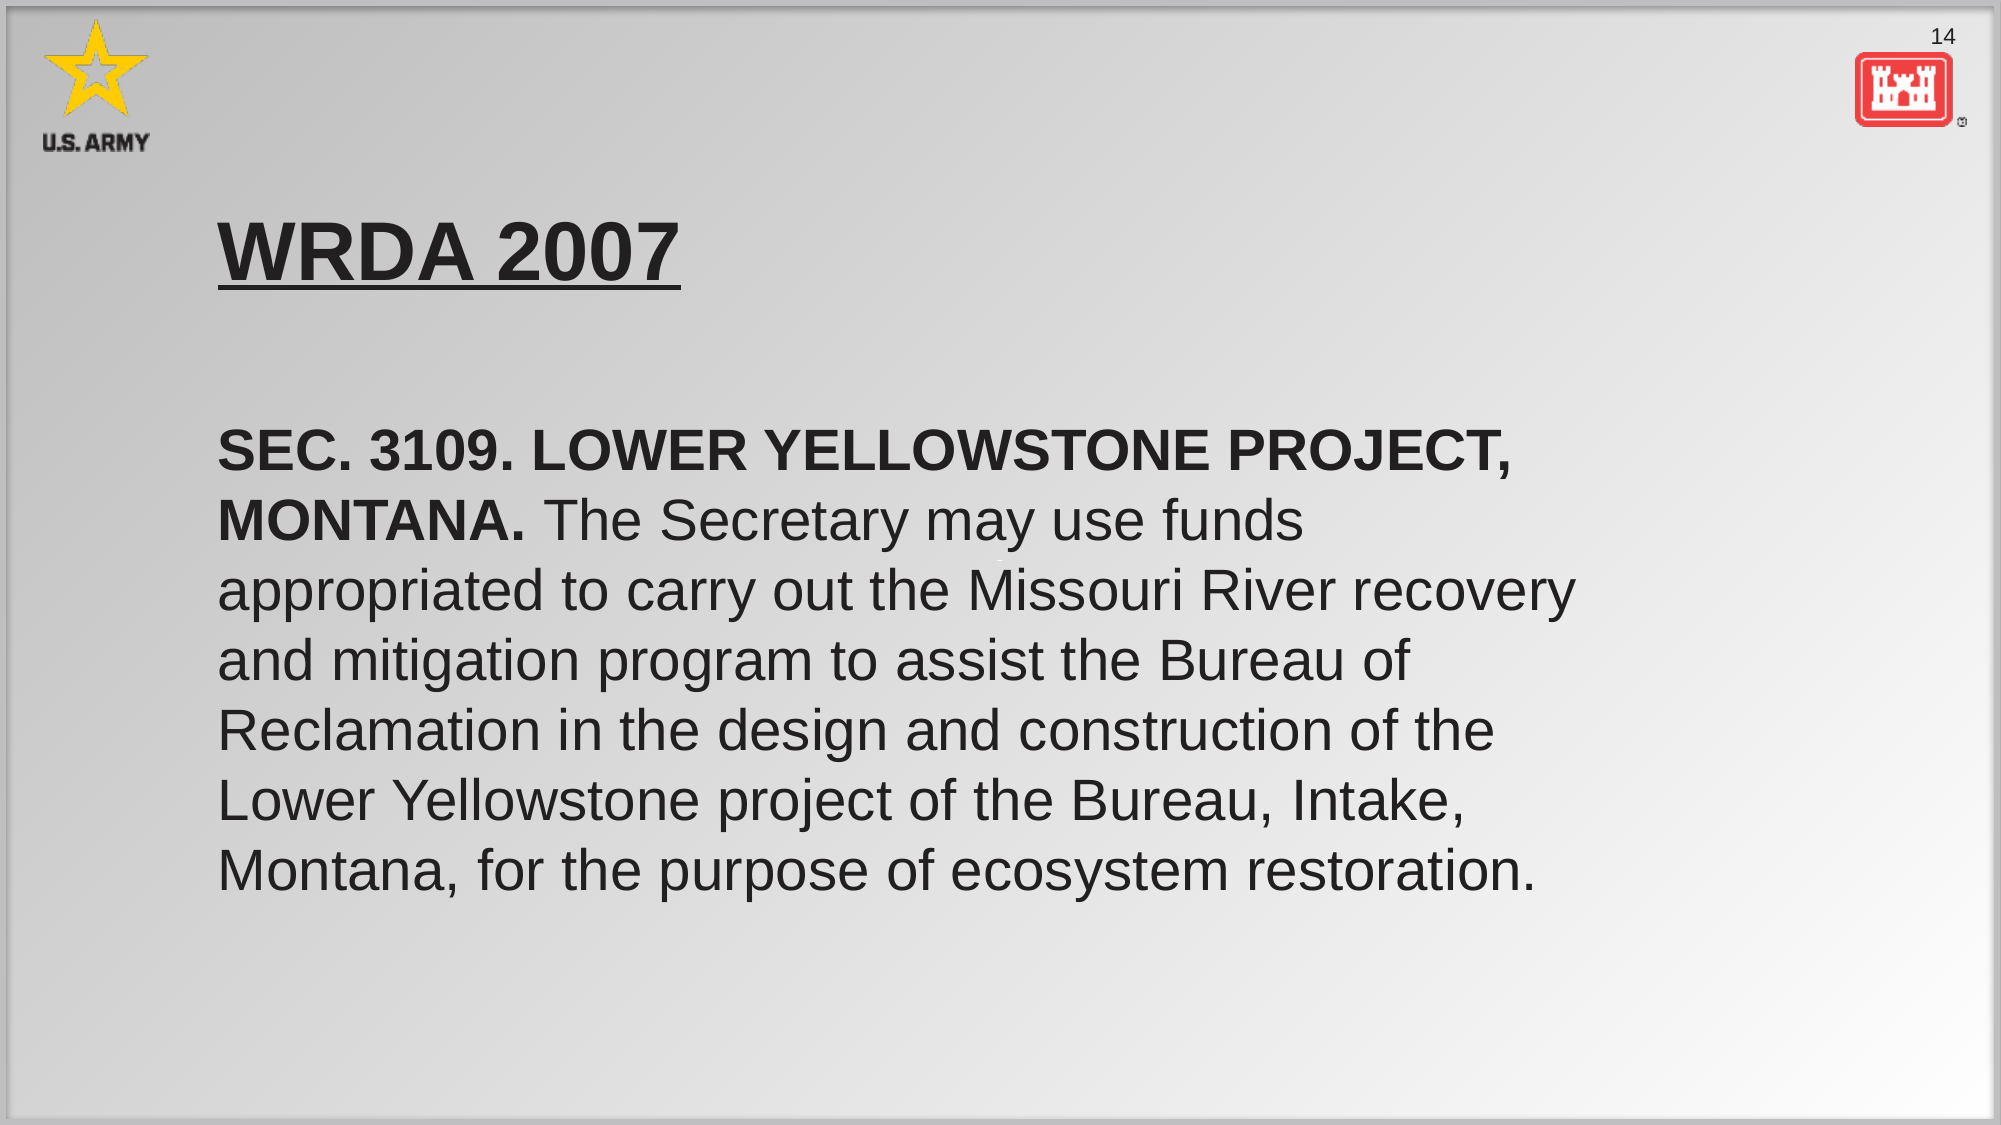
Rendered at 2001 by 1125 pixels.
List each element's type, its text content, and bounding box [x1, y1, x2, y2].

picture [1855, 52, 1967, 127]
text_box WRDA 2007 SEC. 3109. LOWER YELLOWSTONE PROJECT, MONTANA. The Secretary may use funds appropriated to carry out the Missouri River recovery and mitigation program to assist the Bureau of Reclamation in the design and construction of the Lower Yellowstone project of the Bureau, Intake, Montana, for the purpose of ecosystem restoration. [202, 189, 1652, 910]
picture [43, 18, 150, 152]
